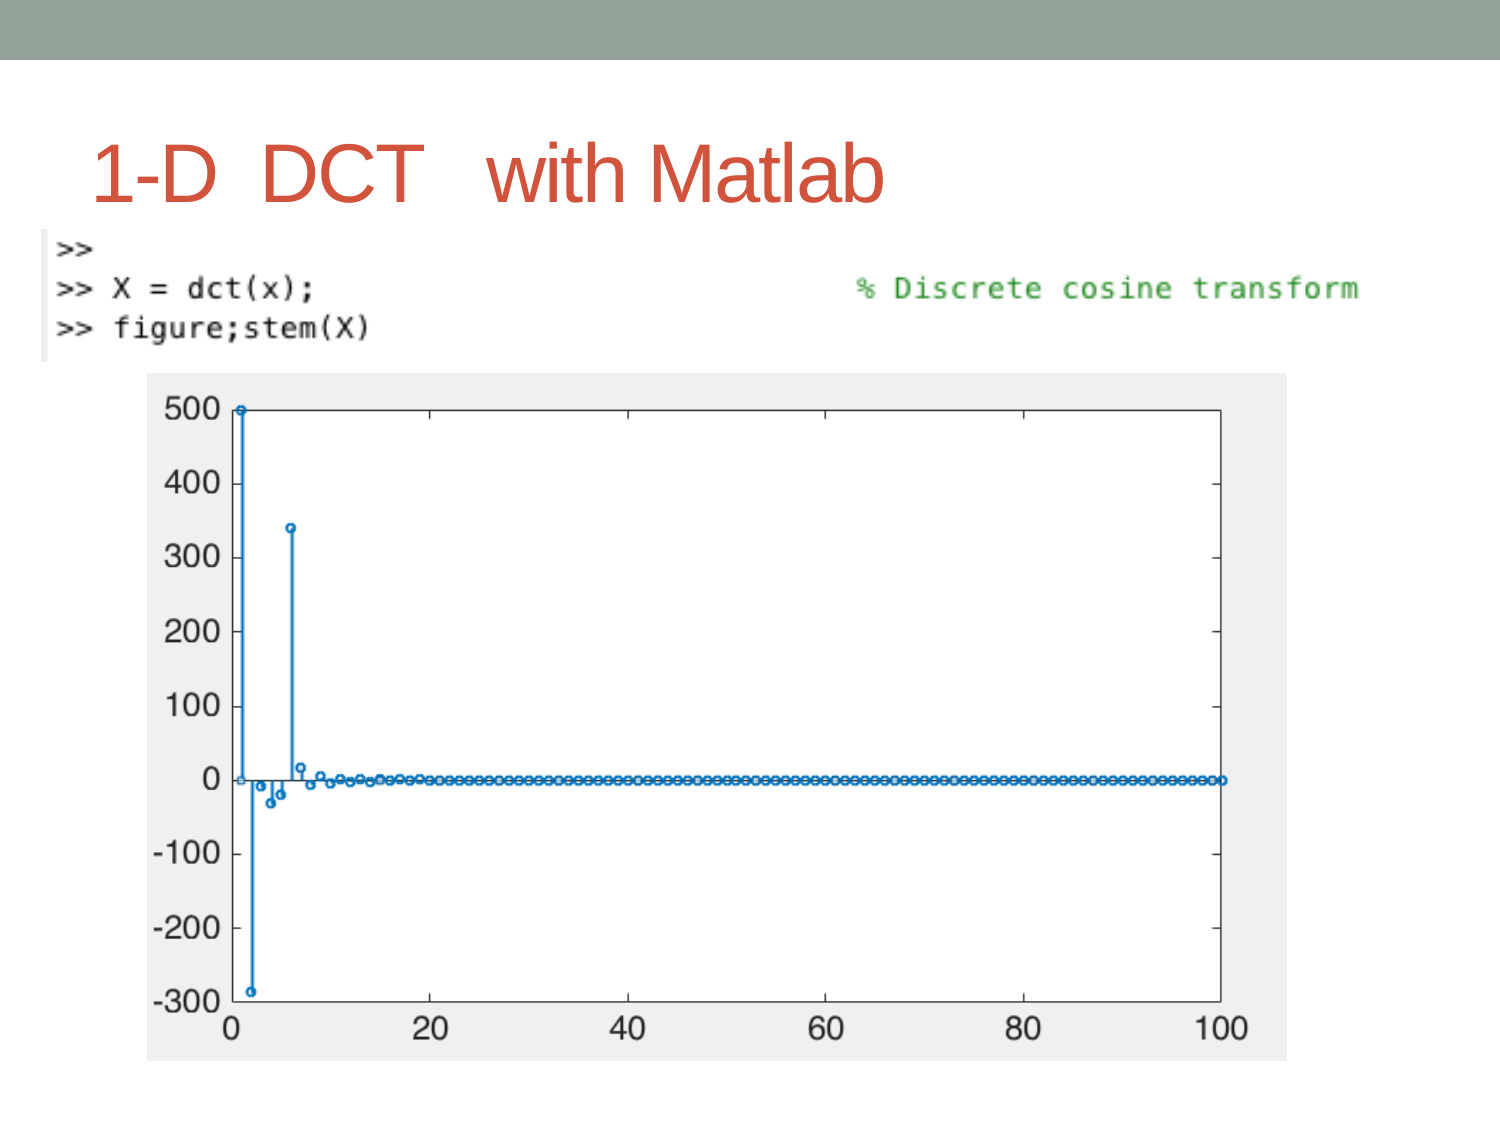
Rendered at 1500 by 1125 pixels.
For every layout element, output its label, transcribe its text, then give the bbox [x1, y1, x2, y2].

picture [147, 373, 1288, 1061]
title 1-D DCT with Matlab [75, 87, 1425, 226]
picture [40, 228, 1426, 362]
